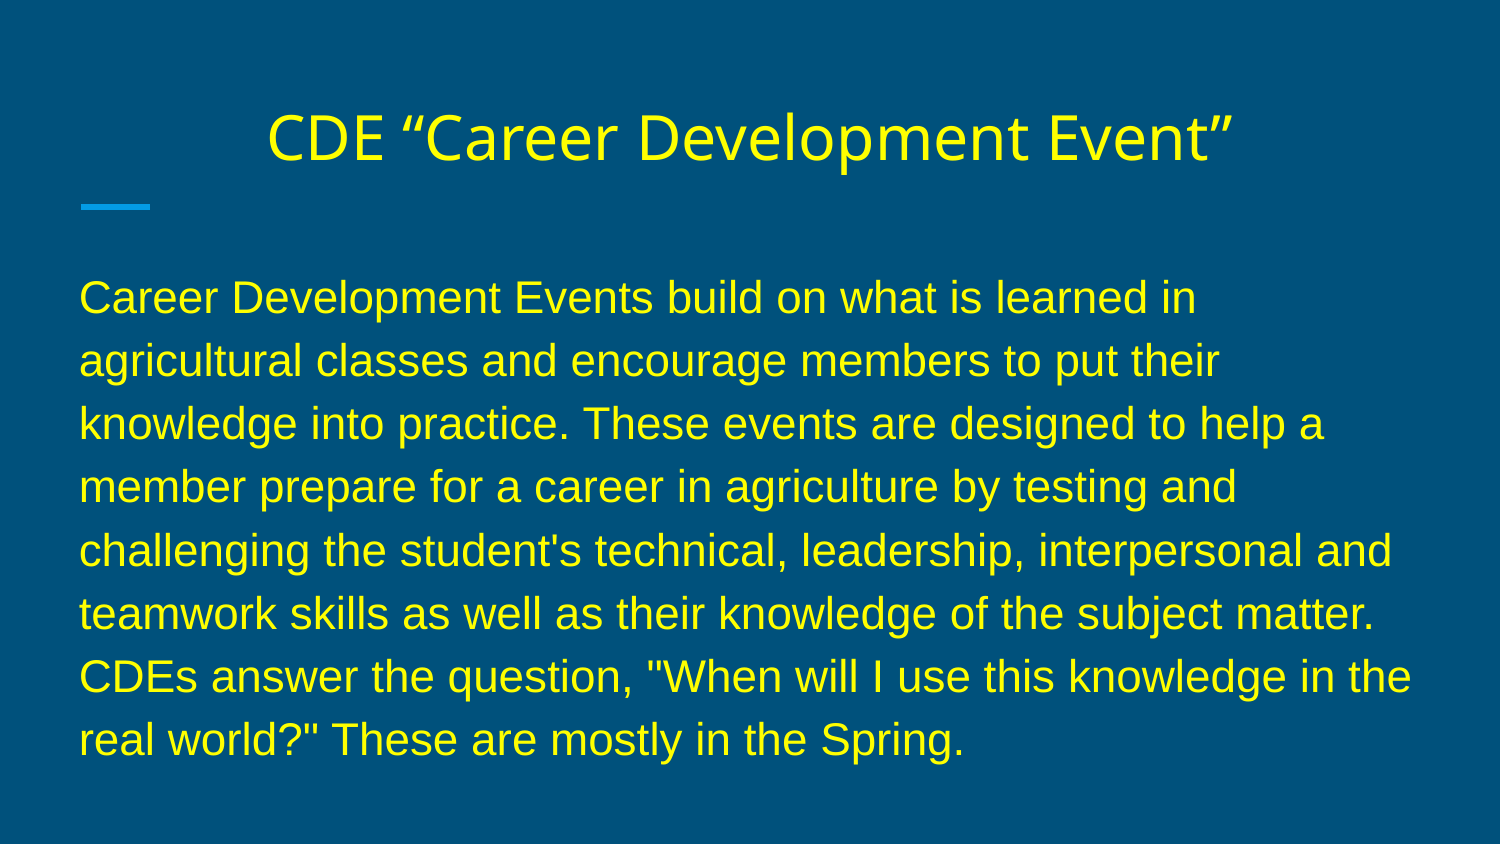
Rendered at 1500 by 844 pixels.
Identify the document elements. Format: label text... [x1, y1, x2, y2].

title CDE “Career Development Event” [63, 75, 1437, 188]
list Career Development Events build on what is learned in agricultural classes and encourage members to put their knowledge into practice. These events are designed to help a member prepare for a career in agriculture by testing and challenging the student's technical, leadership, interpersonal and teamwork skills as well as their knowledge of the subject matter. CDEs answer the question, "When will I use this knowledge in the real world?" These are mostly in the Spring. [63, 244, 1437, 805]
